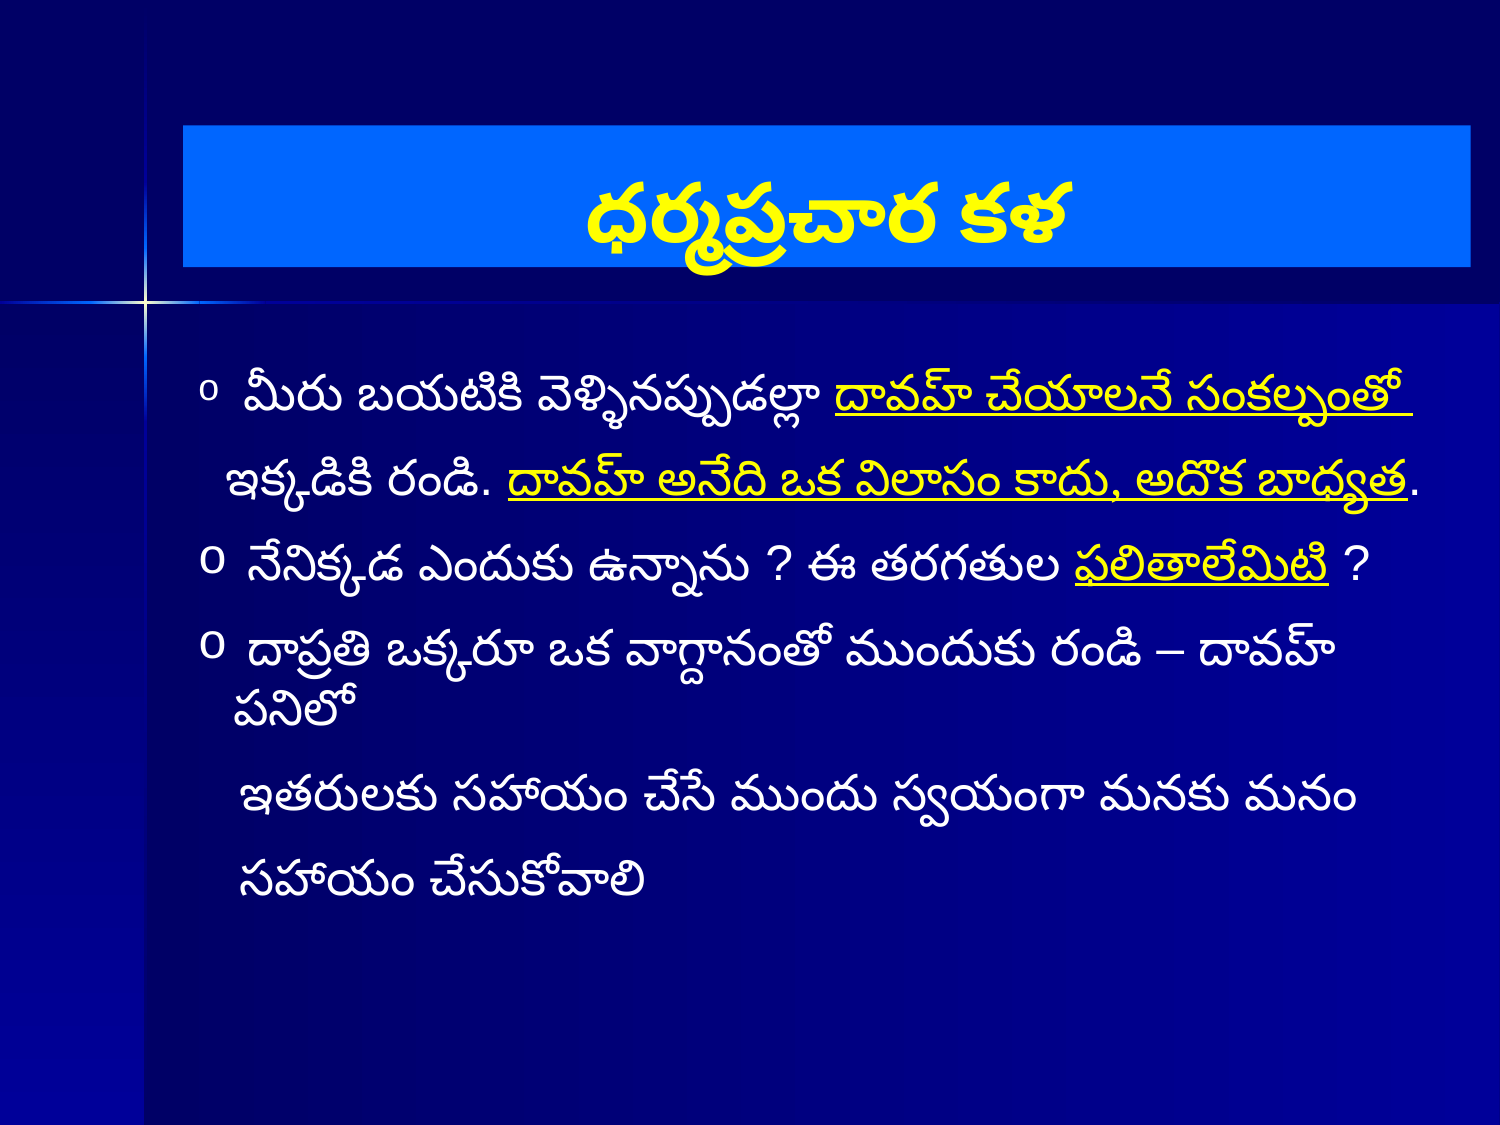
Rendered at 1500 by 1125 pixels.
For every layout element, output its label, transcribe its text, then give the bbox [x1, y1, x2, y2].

text_box మీరు బయటికి వెళ్ళినప్పుడల్లా దావహ్ చేయాలనే సంకల్పంతో ఇక్కడికి రండి. దావహ్ అనేది ఒక విలాసం కాదు, అదొక బాధ్యత. నేనిక్కడ ఎందుకు ఉన్నాను ? ఈ తరగతుల ఫలితాలేమిటి ? దాప్రతి ఒక్కరూ ఒక వాగ్దానంతో ముందుకు రండి – దావహ్ పనిలో ఇతరులకు సహాయం చేసే ముందు స్వయంగా మనకు మనం సహాయం చేసుకోవాలి [182, 352, 1461, 913]
title ధర్మప్రచార కళ [182, 125, 1471, 268]
